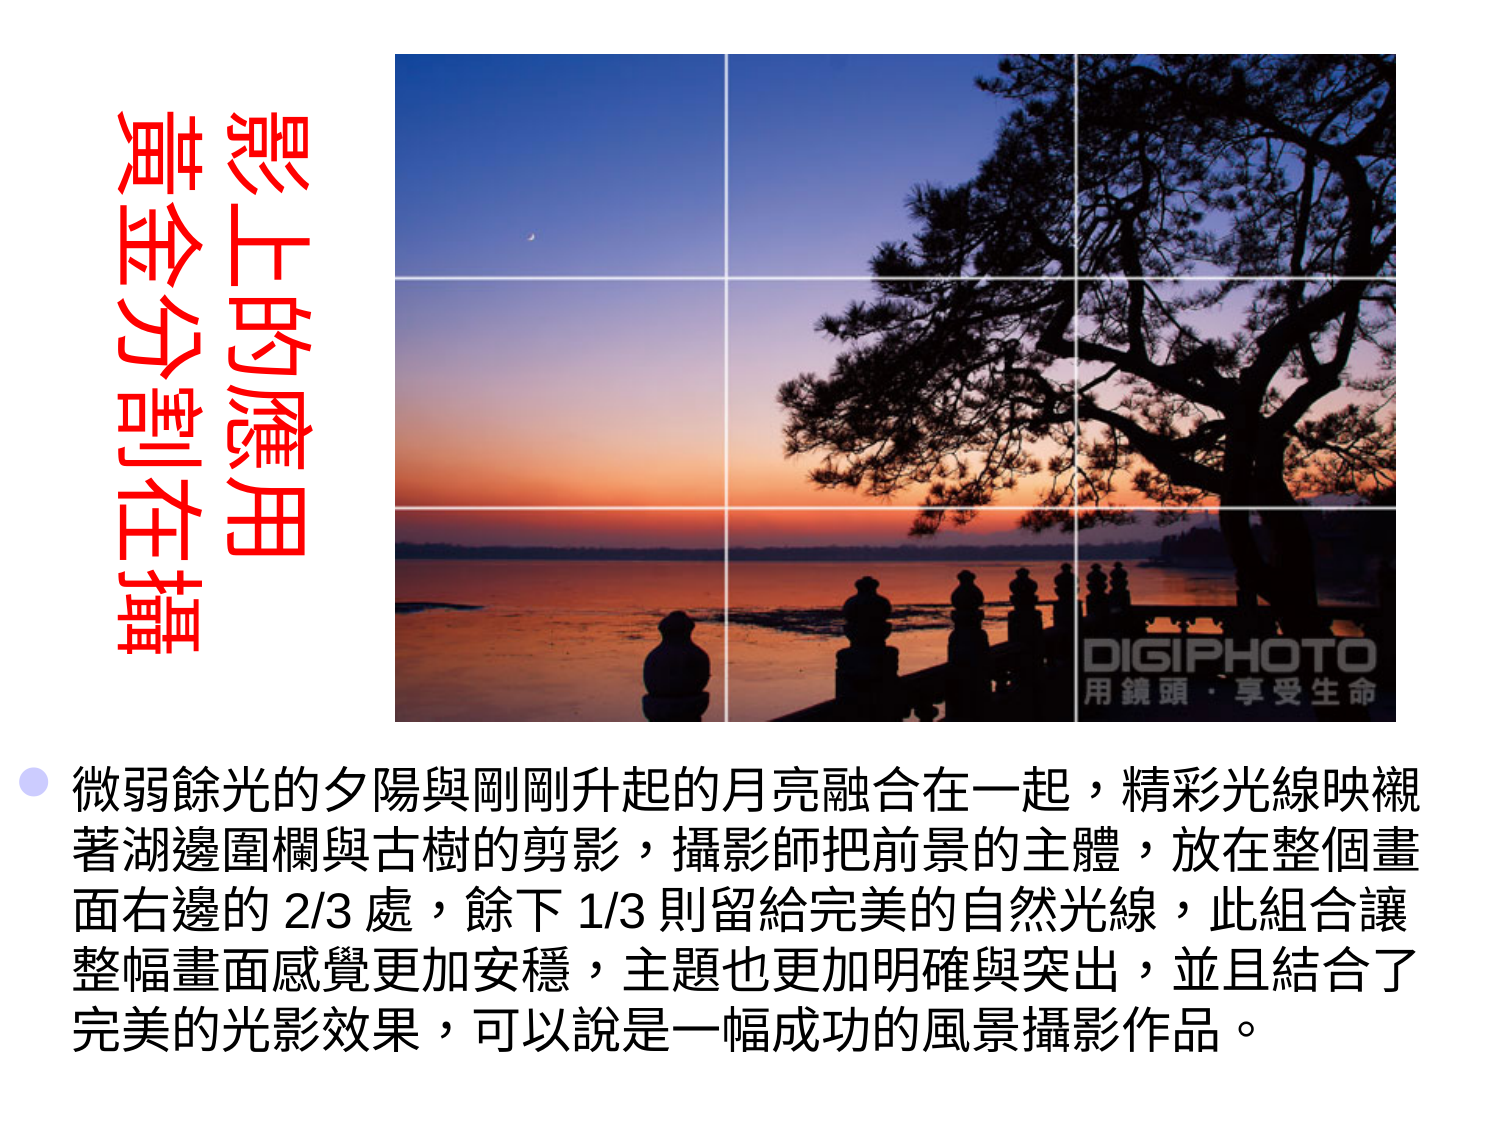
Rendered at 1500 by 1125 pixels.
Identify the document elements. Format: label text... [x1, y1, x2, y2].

text_box 影上的應用 黃金分割在攝 [0, 92, 334, 684]
picture [395, 54, 1396, 722]
list 微弱餘光的夕陽與剛剛升起的月亮融合在一起，精彩光線映襯著湖邊圍欄與古樹的剪影，攝影師把前景的主體，放在整個畫面右邊的2/3處，餘下1/3則留給完美的自然光線，此組合讓整幅畫面感覺更加安穩，主題也更加明確與突出，並且結合了完美的光影效果，可以說是一幅成功的風景攝影作品。 [0, 751, 1454, 1125]
slide_number 4 [1074, 1025, 1425, 1100]
